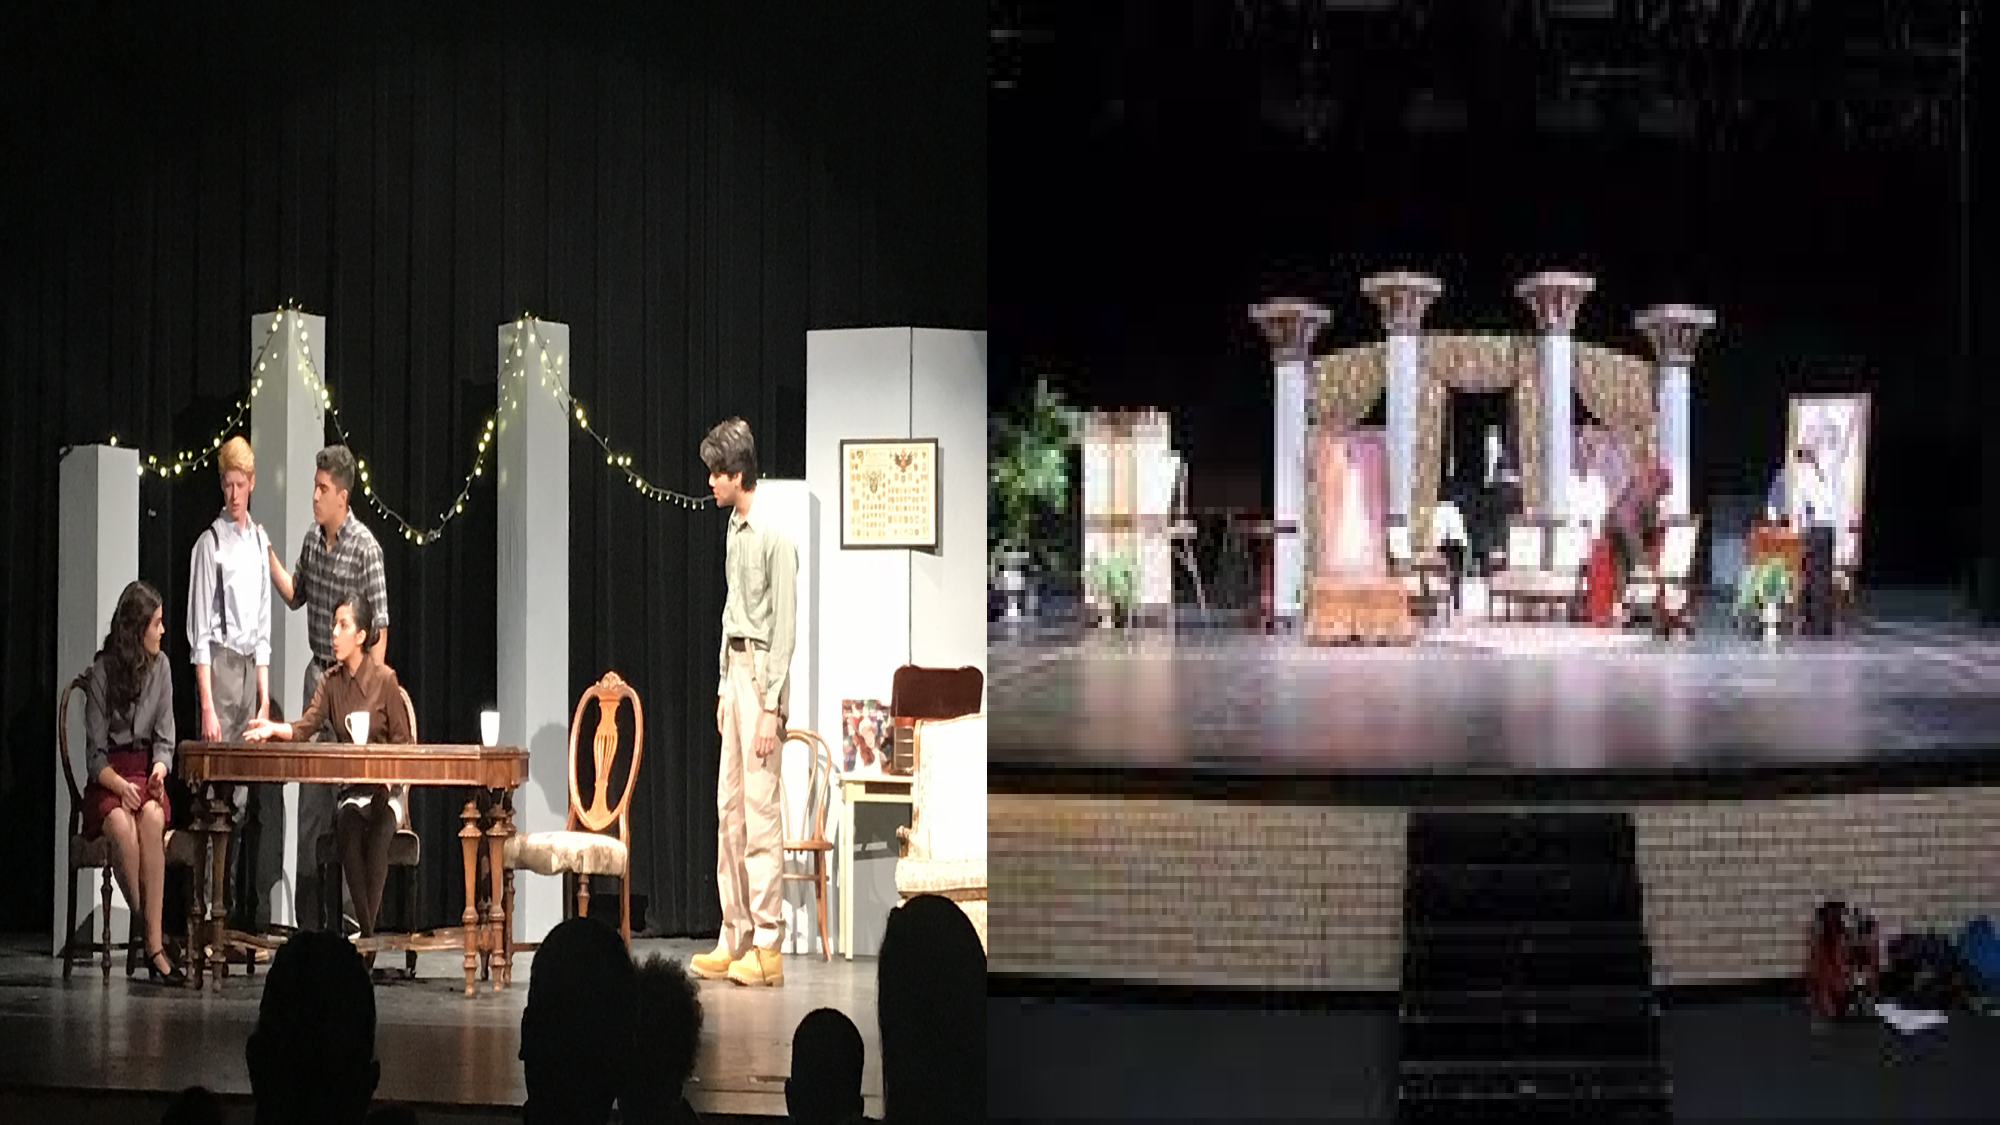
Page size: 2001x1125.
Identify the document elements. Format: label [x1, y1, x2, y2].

list [0, 0, 987, 1125]
list [987, 0, 2000, 1125]
